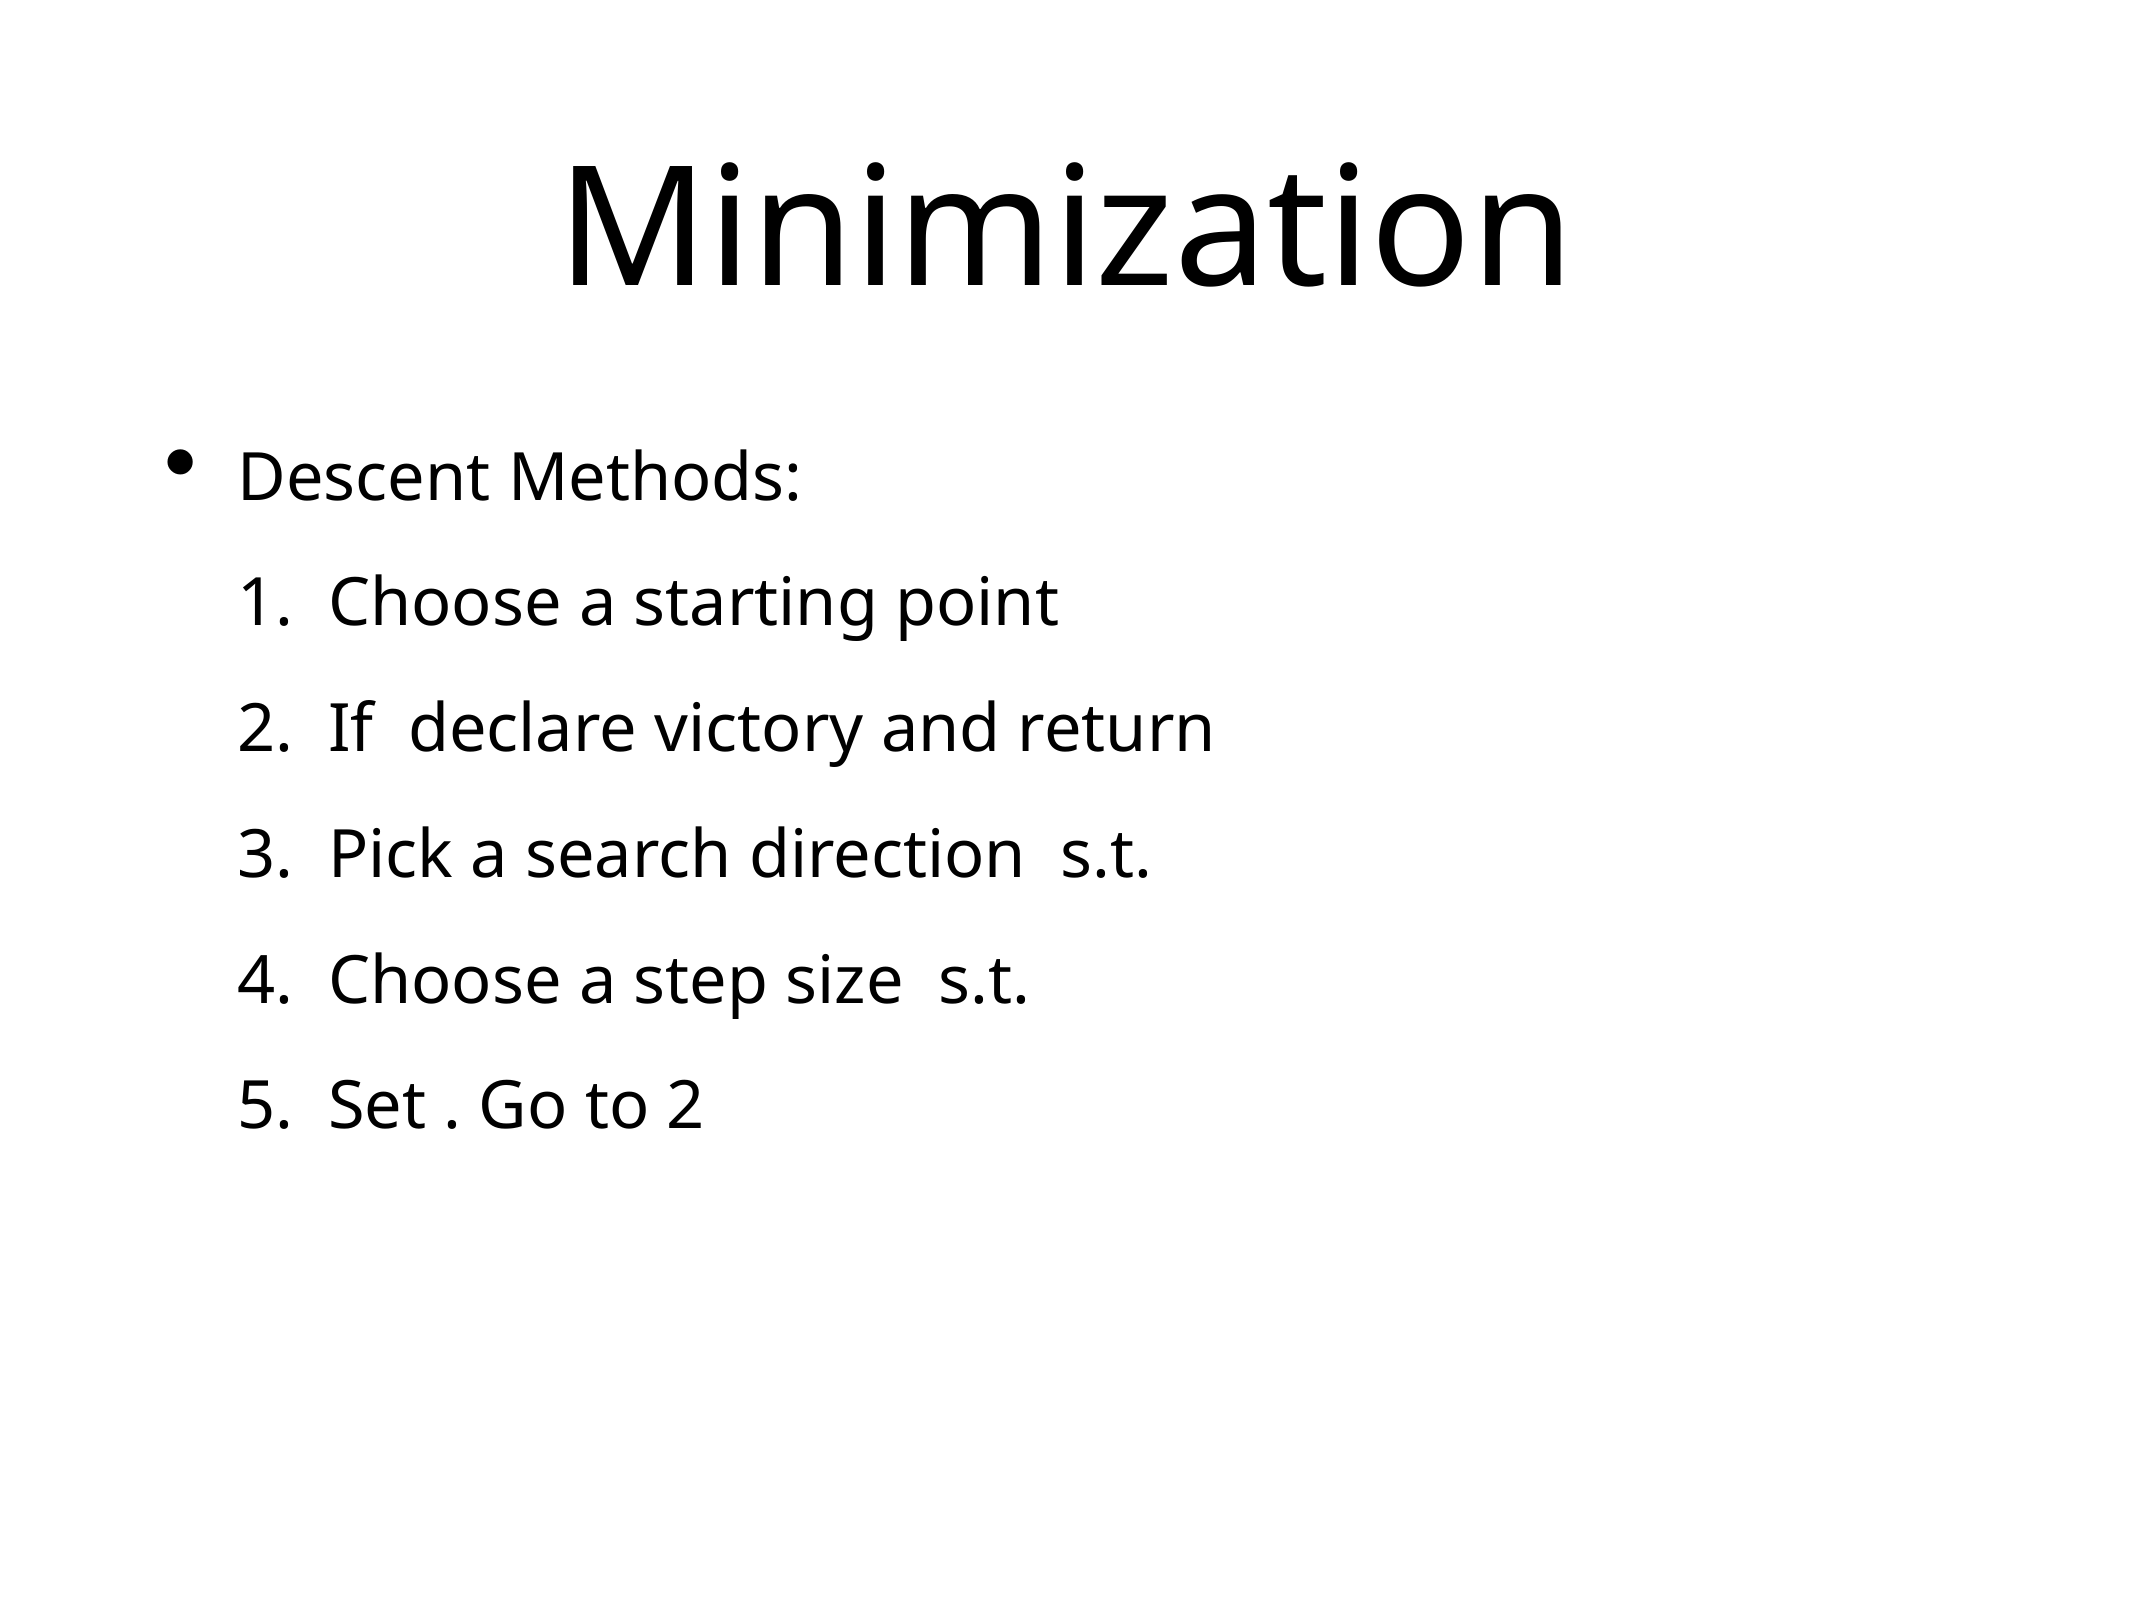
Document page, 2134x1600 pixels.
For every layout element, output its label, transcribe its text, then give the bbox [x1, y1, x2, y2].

list Descent Methods: Choose a starting point If declare victory and return Pick a search direction s.t. Choose a step size s.t. Set . Go to 2 [155, 424, 1978, 1457]
title Minimization [155, 41, 1978, 397]
